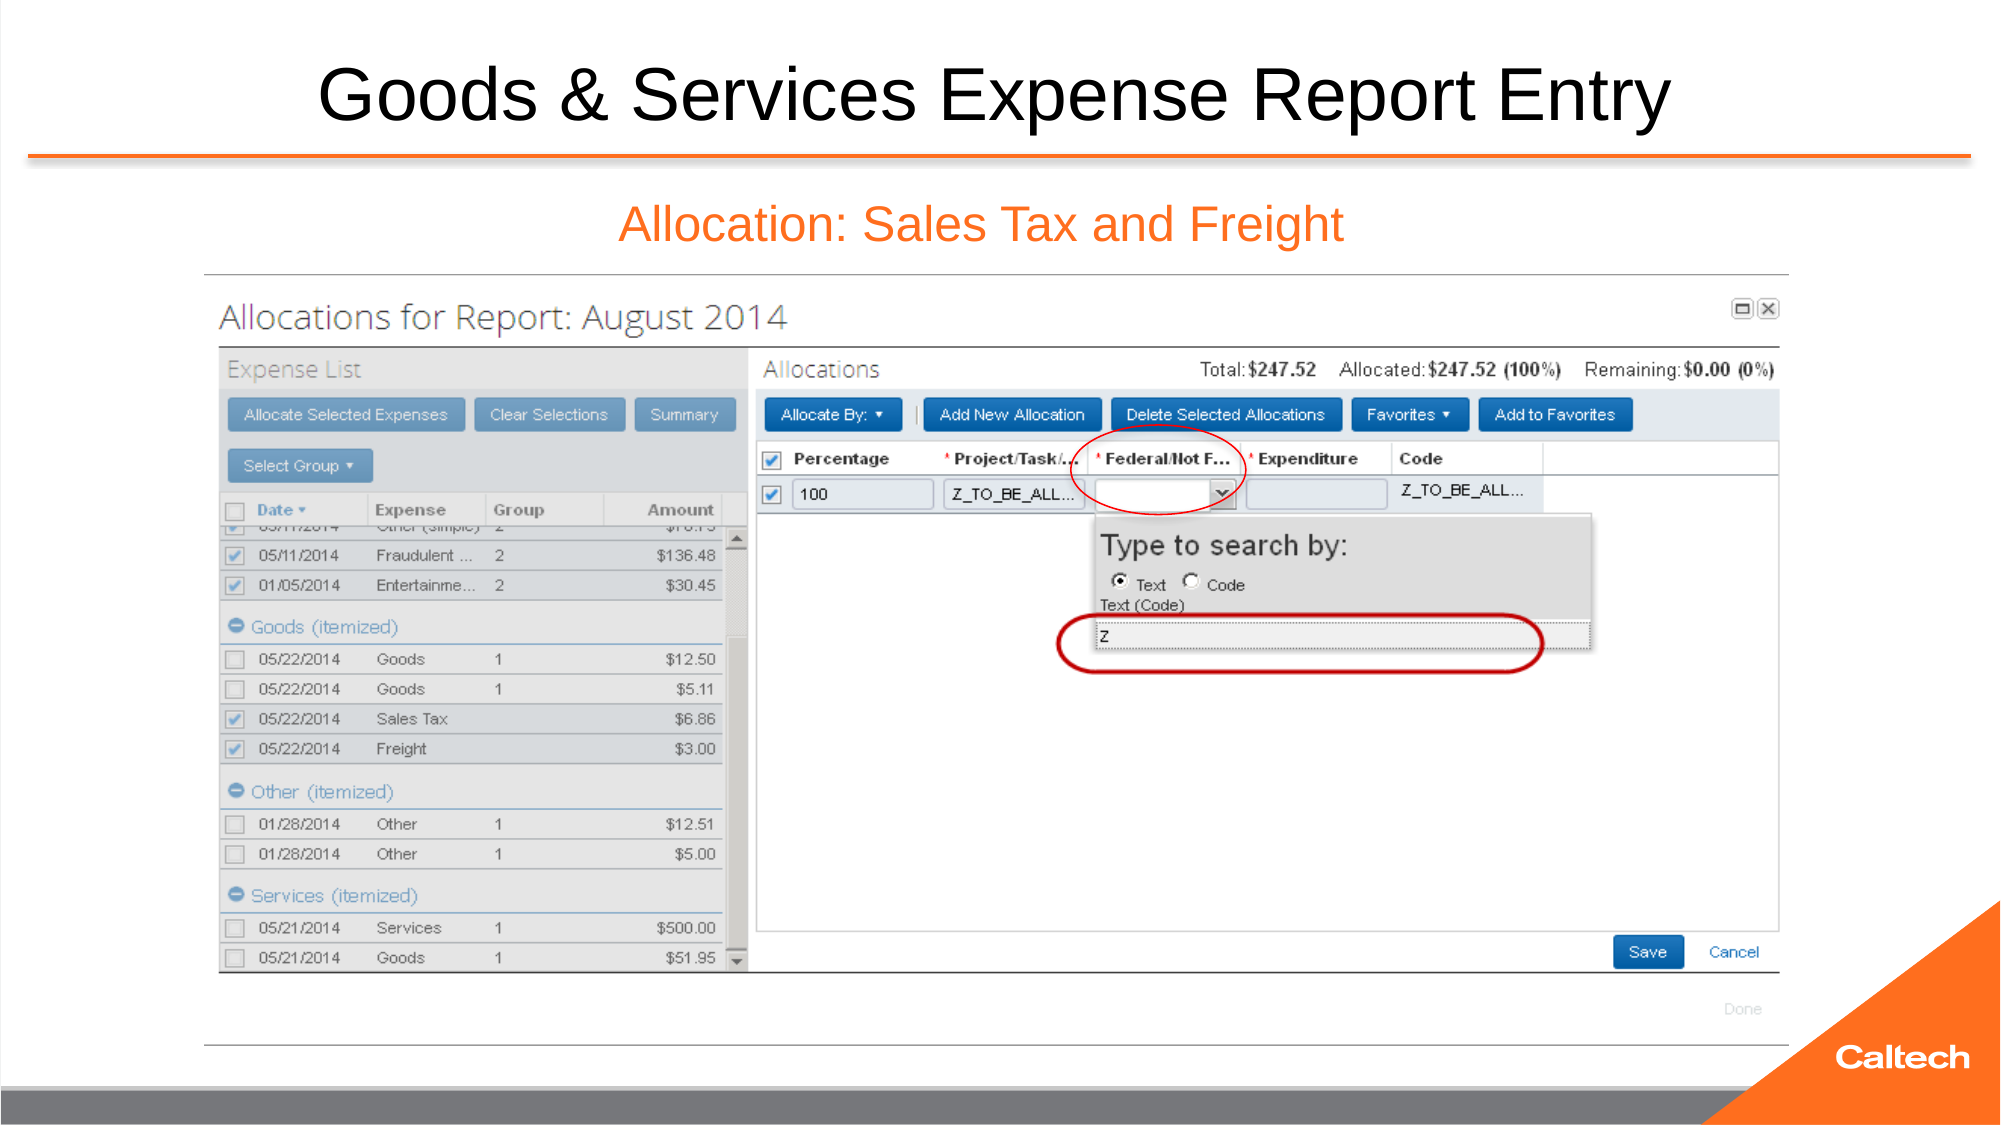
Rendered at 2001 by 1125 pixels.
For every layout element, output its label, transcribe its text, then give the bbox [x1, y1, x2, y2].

text_box Allocation: Sales Tax and Freight [603, 184, 1387, 260]
title Goods & Services Expense Report Entry [0, 38, 2000, 226]
picture [0, 0, 2001, 1125]
